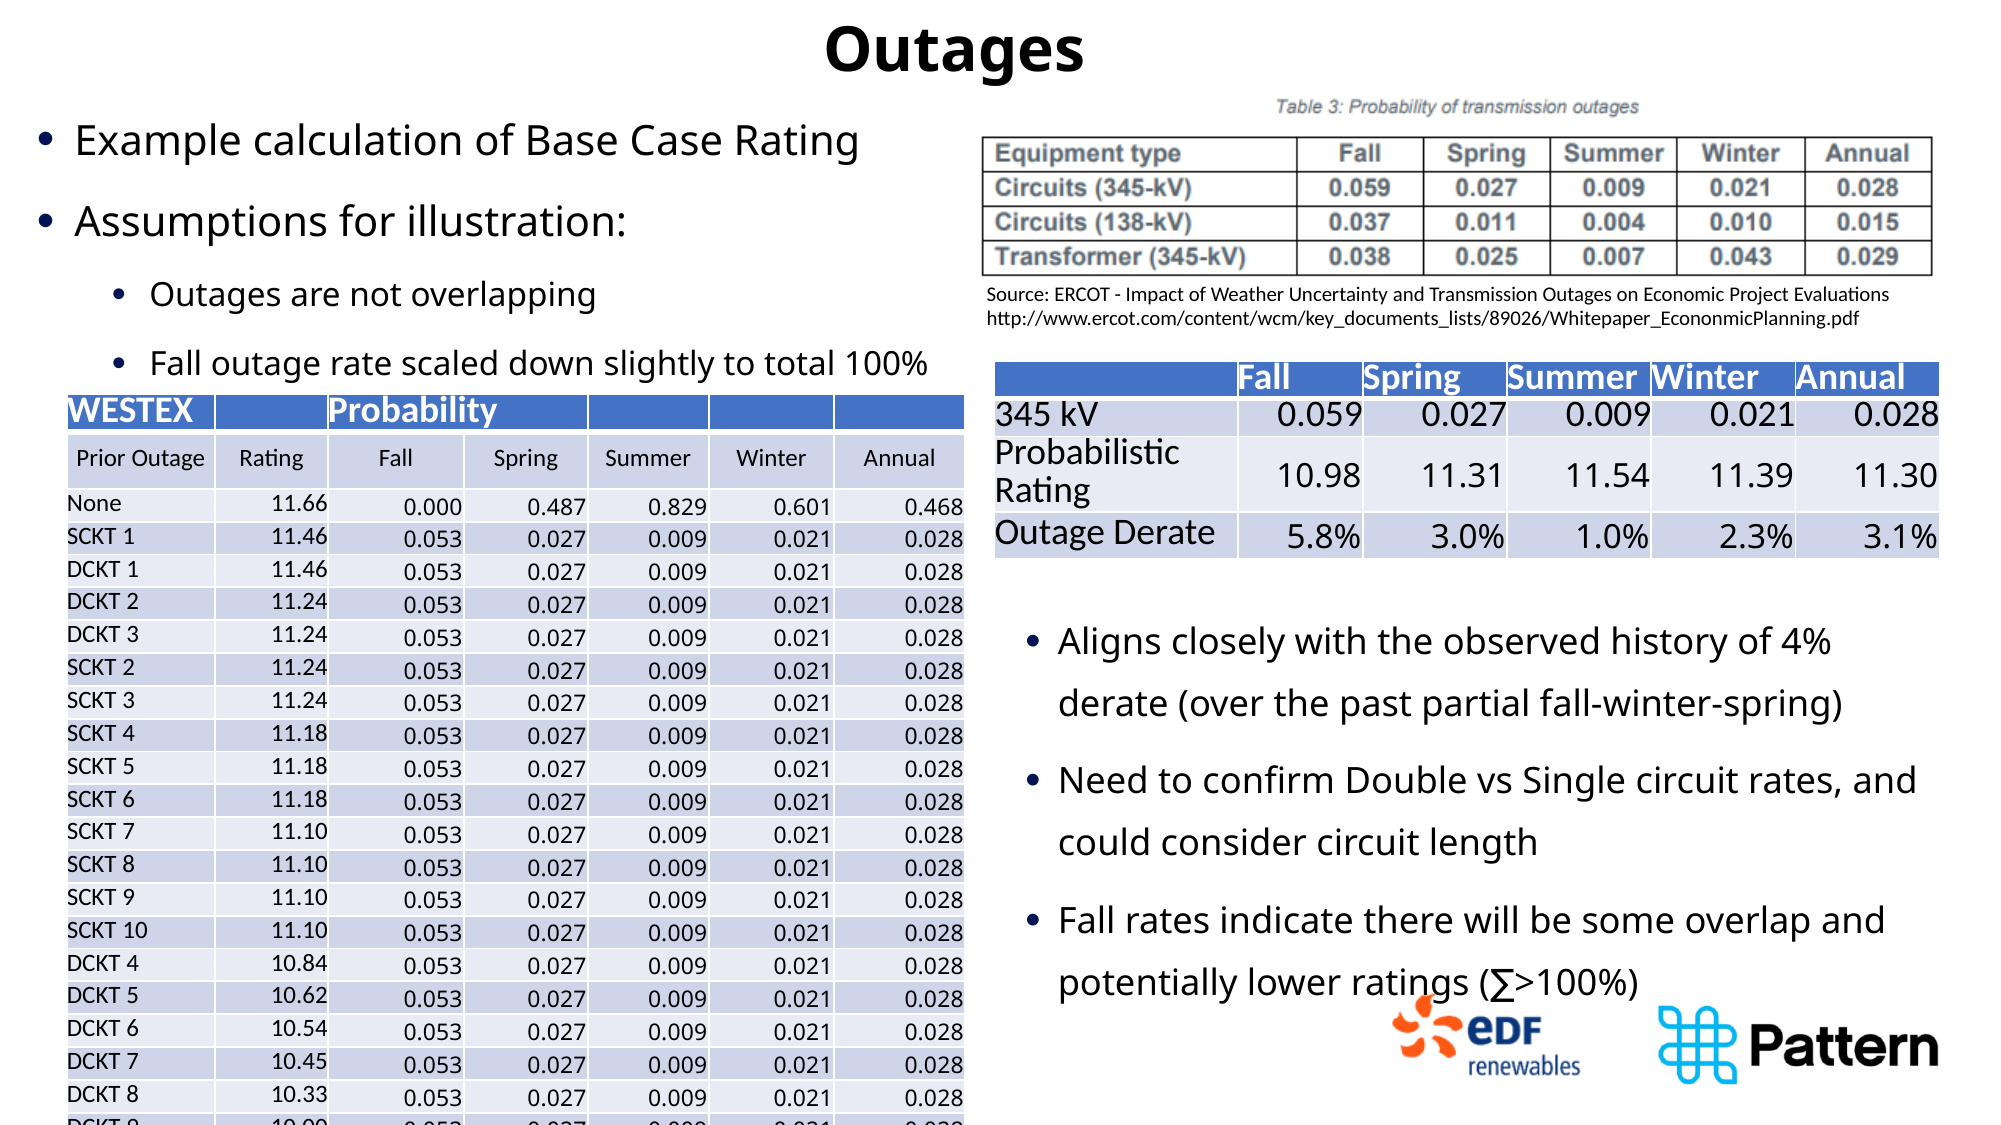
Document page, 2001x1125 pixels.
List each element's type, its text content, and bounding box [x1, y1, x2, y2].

table_cell 11.24 [216, 588, 327, 619]
table_cell 0.021 [710, 555, 833, 586]
table_cell 0.829 [589, 490, 708, 521]
table_cell 0.053 [329, 555, 463, 586]
text_box Aligns closely with the observed history of 4% derate (over the past partial fall-winter-spring) Need to confirm Double vs Single circuit rates, and could consider circuit length Fall rates indicate there will be some overlap and potentially lower ratings (∑>100%) [1010, 596, 1956, 1020]
table_cell 0.028 [835, 621, 964, 652]
table_cell 10.98 [1239, 437, 1362, 511]
text_box Source: ERCOT - Impact of Weather Uncertainty and Transmission Outages on Economic Project Evaluations http://www.ercot.com/content/wcm/key_documents_lists/89026/Whitepaper_EcononmicPlanning.pdf [971, 295, 1944, 338]
table_cell 0.021 [710, 654, 833, 685]
title Outages [92, 10, 1818, 93]
table_cell 10.00 [216, 1114, 327, 1125]
table_header [216, 395, 327, 429]
table_cell SCKT 2 [68, 654, 214, 685]
table_cell 11.18 [216, 720, 327, 751]
table_cell 0.009 [589, 851, 708, 882]
table_cell 0.009 [589, 654, 708, 685]
table_cell 11.18 [216, 752, 327, 783]
table_cell 0.021 [1652, 401, 1795, 436]
table_cell 10.45 [216, 1048, 327, 1079]
table_cell 11.10 [216, 818, 327, 849]
table_cell Fall [329, 435, 463, 488]
table_cell 0.009 [589, 884, 708, 915]
table_cell 0.028 [835, 851, 964, 882]
table_cell 10.84 [216, 949, 327, 980]
table_cell 0.000 [329, 490, 463, 521]
table_cell 0.053 [329, 588, 463, 619]
table_cell 11.18 [216, 785, 327, 816]
table_cell 11.54 [1508, 437, 1650, 511]
table_cell 0.053 [329, 982, 463, 1013]
table_cell SCKT 7 [68, 818, 214, 849]
table_cell 0.053 [329, 884, 463, 915]
table_header Summer [1508, 362, 1650, 396]
table_cell Outage Derate [995, 513, 1237, 558]
table_cell 0.027 [465, 818, 587, 849]
table_cell 0.021 [710, 982, 833, 1013]
table_cell SCKT 4 [68, 720, 214, 751]
table_cell 0.028 [835, 523, 964, 554]
table_cell 11.66 [216, 490, 327, 521]
table_cell 1.0% [1508, 513, 1650, 558]
table_cell SCKT 5 [68, 752, 214, 783]
table_cell 3.0% [1364, 513, 1506, 558]
table_cell 11.46 [216, 523, 327, 554]
table_cell 0.009 [589, 687, 708, 718]
table_cell 2.3% [1652, 513, 1795, 558]
table_cell 10.62 [216, 982, 327, 1013]
table_cell Probabilistic Rating [995, 437, 1237, 511]
table_cell 10.33 [216, 1081, 327, 1112]
picture [1644, 991, 1956, 1096]
table_cell 0.021 [710, 917, 833, 948]
table_cell 0.028 [835, 949, 964, 980]
table_cell SCKT 9 [68, 884, 214, 915]
table_cell 0.027 [465, 785, 587, 816]
table_cell DCKT 6 [68, 1015, 214, 1046]
table_cell 0.468 [835, 490, 964, 521]
table_cell DCKT 3 [68, 621, 214, 652]
table_cell 0.021 [710, 1015, 833, 1046]
table_cell 0.053 [329, 621, 463, 652]
table_cell 0.053 [329, 1015, 463, 1046]
table_cell 0.027 [465, 1015, 587, 1046]
table_cell 0.021 [710, 949, 833, 980]
table_cell 3.1% [1796, 513, 1939, 558]
table_cell 0.028 [835, 1048, 964, 1079]
table_cell 0.028 [1796, 401, 1939, 436]
table_cell 0.028 [835, 687, 964, 718]
table_header [589, 395, 708, 429]
table_cell 0.027 [465, 621, 587, 652]
table_cell 0.009 [589, 523, 708, 554]
table_cell 0.027 [465, 917, 587, 948]
table_cell 0.059 [1239, 401, 1362, 436]
table_cell 0.053 [329, 720, 463, 751]
table_cell 0.021 [710, 884, 833, 915]
table_cell 11.30 [1796, 437, 1939, 511]
table_cell SCKT 1 [68, 523, 214, 554]
table_cell DCKT 9 [68, 1114, 214, 1125]
table_cell 0.009 [589, 982, 708, 1013]
table_cell 0.027 [465, 949, 587, 980]
table_cell 0.021 [710, 785, 833, 816]
table_cell 0.053 [329, 687, 463, 718]
table_cell DCKT 8 [68, 1081, 214, 1112]
table_cell 0.028 [835, 884, 964, 915]
table_cell 0.601 [710, 490, 833, 521]
table_cell 0.021 [710, 523, 833, 554]
table_cell 11.10 [216, 851, 327, 882]
table_cell 0.009 [589, 785, 708, 816]
table_cell Summer [589, 435, 708, 488]
table_cell 0.009 [589, 1114, 708, 1125]
table_cell 0.027 [465, 752, 587, 783]
table_cell 0.027 [1364, 401, 1506, 436]
table_cell 11.39 [1652, 437, 1795, 511]
table_cell 0.009 [589, 588, 708, 619]
table_cell 0.009 [589, 720, 708, 751]
table_cell 0.028 [835, 1114, 964, 1125]
table_cell 0.053 [329, 1114, 463, 1125]
table_cell DCKT 2 [68, 588, 214, 619]
table_cell 345 kV [995, 401, 1237, 436]
table_header Annual [1796, 362, 1939, 396]
picture [965, 93, 1950, 295]
table_cell 0.021 [710, 752, 833, 783]
table_cell SCKT 6 [68, 785, 214, 816]
table_cell 0.027 [465, 720, 587, 751]
table_header Winter [1652, 362, 1795, 396]
table_cell Spring [465, 435, 587, 488]
table_cell DCKT 1 [68, 555, 214, 586]
table_cell 5.8% [1239, 513, 1362, 558]
table_cell 0.053 [329, 523, 463, 554]
table_cell 0.053 [329, 851, 463, 882]
table_cell 0.021 [710, 851, 833, 882]
table_cell 0.027 [465, 884, 587, 915]
table_header [710, 395, 833, 429]
table_cell 0.009 [589, 1015, 708, 1046]
table_cell 0.053 [329, 917, 463, 948]
table_cell 0.028 [835, 1081, 964, 1112]
table_cell 0.027 [465, 1114, 587, 1125]
table_cell 0.009 [589, 621, 708, 652]
table_cell 0.009 [589, 555, 708, 586]
table_cell Annual [835, 435, 964, 488]
table_cell 0.021 [710, 687, 833, 718]
table_cell DCKT 4 [68, 949, 214, 980]
table_cell None [68, 490, 214, 521]
table_cell 10.54 [216, 1015, 327, 1046]
table_cell 0.021 [710, 588, 833, 619]
table_header WESTEX [68, 395, 214, 429]
table_cell 0.028 [835, 588, 964, 619]
table_cell 0.027 [465, 687, 587, 718]
table_cell 0.021 [710, 720, 833, 751]
table_cell Rating [216, 435, 327, 488]
table_header Spring [1364, 362, 1506, 396]
table_cell 0.028 [835, 1015, 964, 1046]
table_cell 11.31 [1364, 437, 1506, 511]
list Example calculation of Base Case Rating Assumptions for illustration: Outages are not overlapping Fall outage rate scaled down slightly to total 100% [21, 93, 1937, 434]
table_cell 0.053 [329, 949, 463, 980]
table_cell 0.009 [589, 1048, 708, 1079]
table_cell 0.053 [329, 1048, 463, 1079]
table_cell 0.027 [465, 1081, 587, 1112]
table_cell 11.46 [216, 555, 327, 586]
table_cell 0.021 [710, 1114, 833, 1125]
table_cell 0.009 [589, 752, 708, 783]
table_cell SCKT 3 [68, 687, 214, 718]
table_cell 0.027 [465, 588, 587, 619]
table_cell 0.027 [465, 982, 587, 1013]
table_cell 0.027 [465, 1048, 587, 1079]
picture [1374, 980, 1592, 1089]
table_cell 0.053 [329, 785, 463, 816]
table_cell 0.053 [329, 654, 463, 685]
table_header Probability [329, 395, 587, 429]
table_cell 0.027 [465, 555, 587, 586]
table_cell 0.009 [589, 949, 708, 980]
table_cell 0.021 [710, 1081, 833, 1112]
table_cell 0.028 [835, 752, 964, 783]
table_cell SCKT 8 [68, 851, 214, 882]
table_cell SCKT 10 [68, 917, 214, 948]
table_cell 0.027 [465, 851, 587, 882]
table_cell 0.021 [710, 1048, 833, 1079]
table_cell 0.028 [835, 917, 964, 948]
table_cell 0.009 [589, 818, 708, 849]
table_cell 0.028 [835, 982, 964, 1013]
table_cell 0.027 [465, 523, 587, 554]
table_cell 0.009 [589, 1081, 708, 1112]
table_cell Prior Outage [68, 435, 214, 488]
table_cell 0.009 [589, 917, 708, 948]
table_header [835, 395, 964, 429]
table_cell 0.028 [835, 654, 964, 685]
table_cell Winter [710, 435, 833, 488]
table_cell 11.24 [216, 654, 327, 685]
table_cell 11.24 [216, 621, 327, 652]
table_cell 0.028 [835, 785, 964, 816]
table_header Fall [1239, 362, 1362, 396]
table_cell 0.028 [835, 818, 964, 849]
table_cell 11.10 [216, 917, 327, 948]
table_cell DCKT 5 [68, 982, 214, 1013]
table_cell 0.009 [1508, 401, 1650, 436]
table_cell 0.053 [329, 818, 463, 849]
table_cell 11.10 [216, 884, 327, 915]
table_cell 0.021 [710, 621, 833, 652]
table_header [995, 362, 1237, 396]
table_cell 0.028 [835, 555, 964, 586]
table_cell 0.021 [710, 818, 833, 849]
table_cell 0.028 [835, 720, 964, 751]
table_cell DCKT 7 [68, 1048, 214, 1079]
table_cell 11.24 [216, 687, 327, 718]
table_cell 0.053 [329, 752, 463, 783]
table_cell 0.027 [465, 654, 587, 685]
table_cell 0.487 [465, 490, 587, 521]
table_cell 0.053 [329, 1081, 463, 1112]
